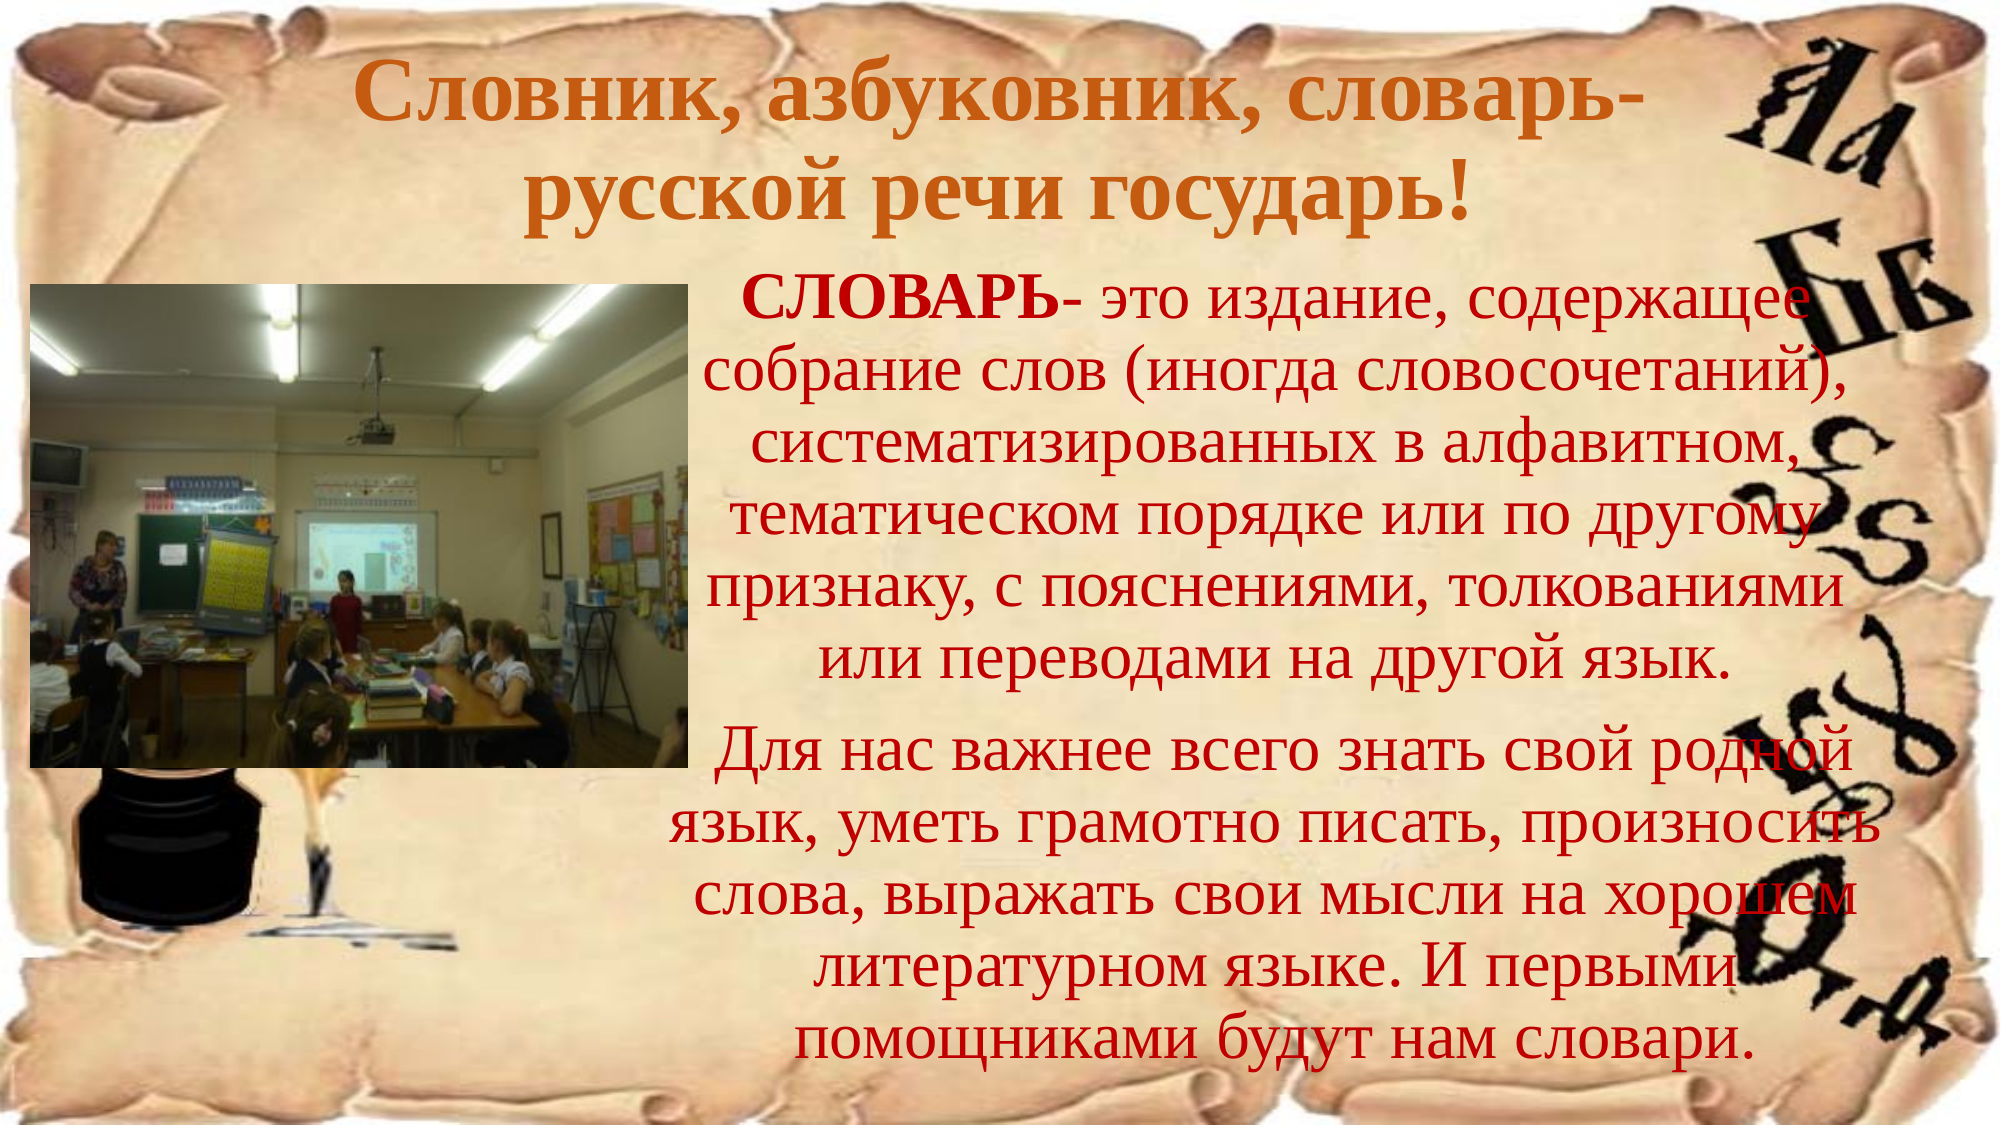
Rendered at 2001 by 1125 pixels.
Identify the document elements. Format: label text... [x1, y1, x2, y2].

picture [0, 0, 2001, 1125]
title Словник, азбуковник, словарь- русской речи государь! [0, 0, 2000, 282]
subtitle СЛОВАРЬ- это издание, содержащее собрание слов (иногда словосочетаний), систематизированных в алфавитном, тематическом порядке или по другому признаку, с пояснениями, толкованиями или переводами на другой язык. Для нас важнее всего знать свой родной язык, уметь грамотно писать, произносить слова, выражать свои мысли на хорошем литературном языке. И первыми помощниками будут нам словари. [630, 253, 1923, 815]
